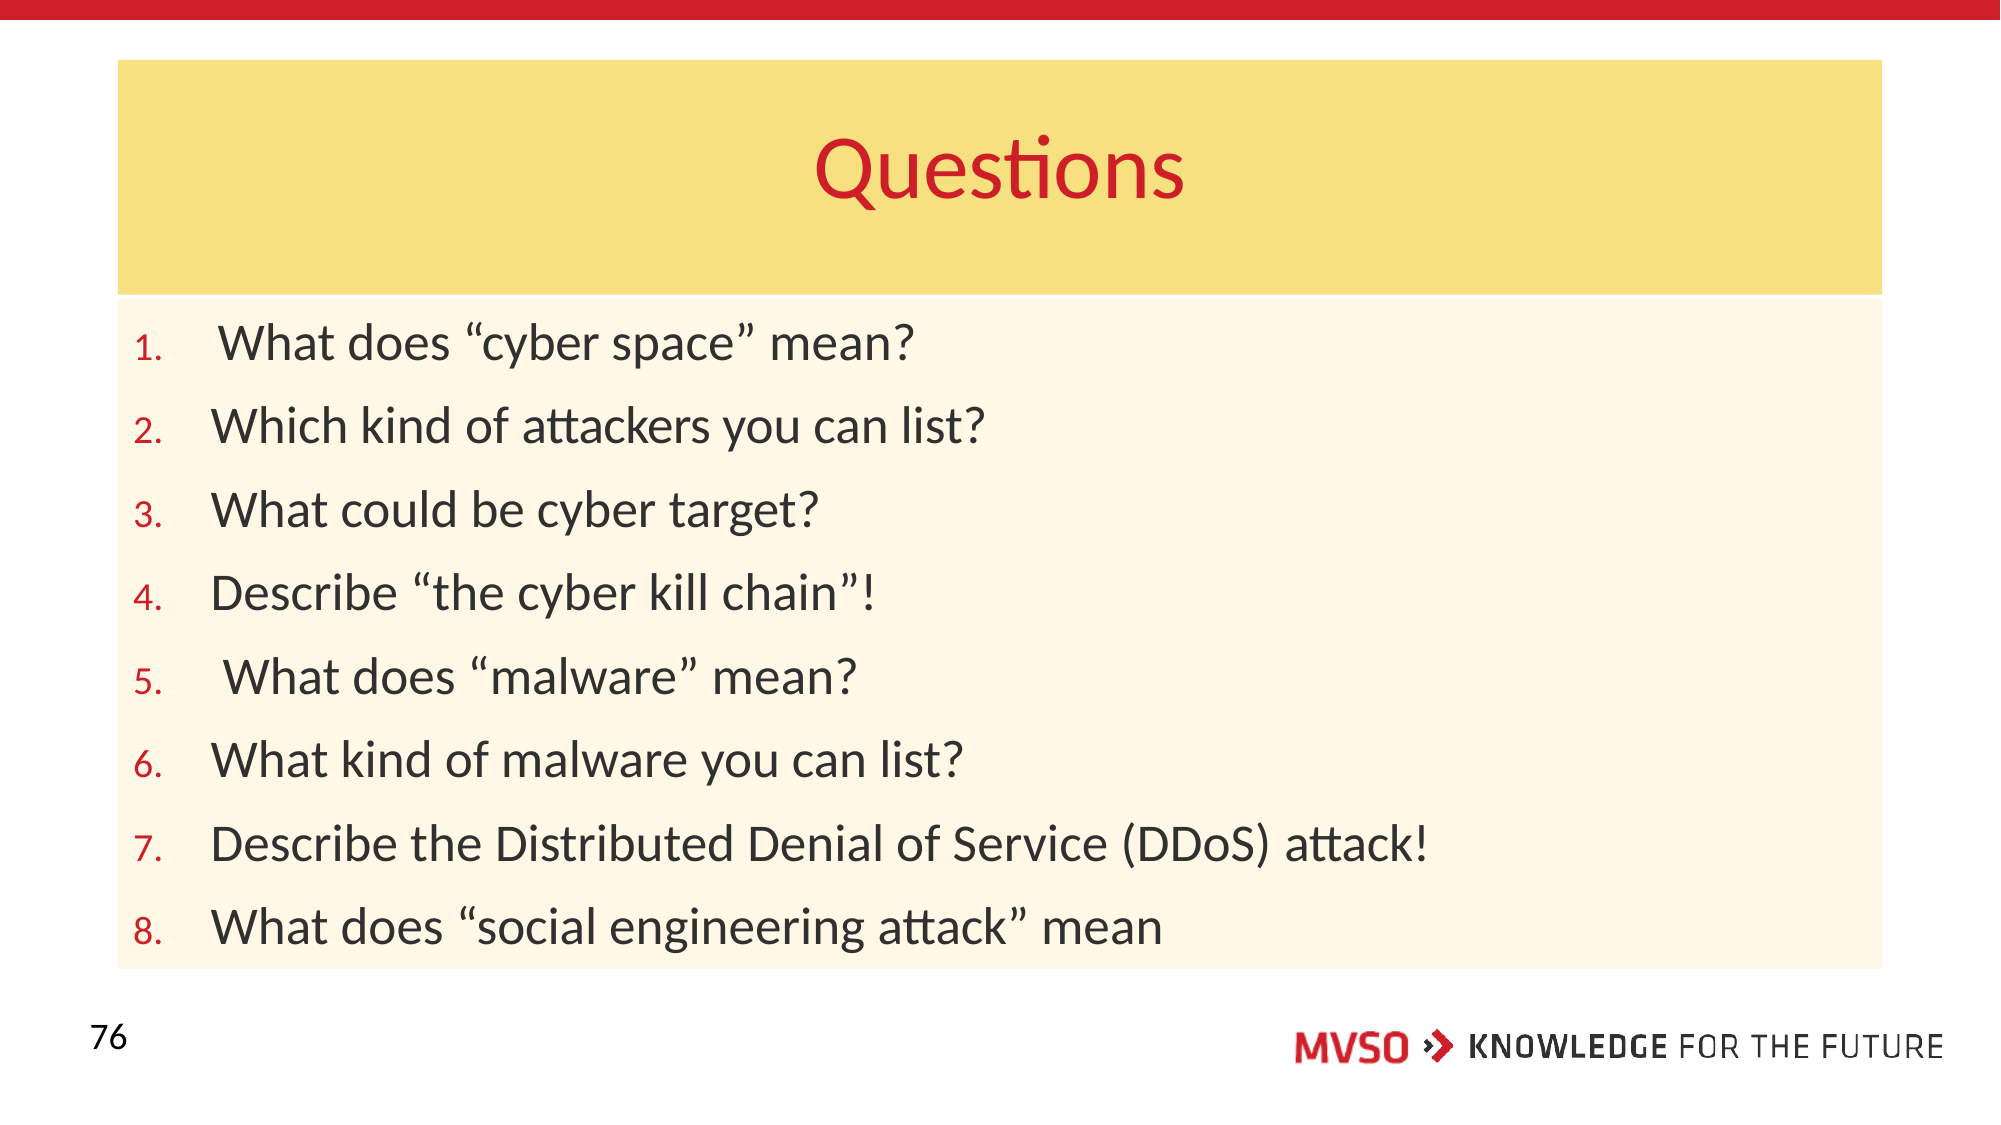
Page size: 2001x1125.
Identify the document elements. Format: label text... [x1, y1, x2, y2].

picture [1492, 1034, 1511, 1058]
text_box What does “cyber space” mean? Which kind of attackers you can list? What could be cyber target? Describe “the cyber kill chain”! What does “malware” mean? What kind of malware you can list? Describe the Distributed Denial of Service (DDoS) attack! What does “social engineering attack” mean [133, 285, 1438, 956]
text_box [118, 299, 1882, 969]
slide_number 76 [83, 1019, 153, 1125]
picture [1928, 1034, 1943, 1058]
picture [1699, 1034, 1716, 1058]
picture [1470, 1034, 1488, 1058]
picture [1795, 1034, 1809, 1058]
title Questions [118, 59, 1882, 295]
picture [1631, 1034, 1647, 1058]
text_box [1287, 1015, 1422, 1071]
picture [1609, 1034, 1626, 1058]
picture [1722, 1034, 1739, 1058]
picture [1823, 1034, 1837, 1058]
picture [1537, 1034, 1568, 1058]
picture [1590, 1034, 1604, 1058]
picture [1652, 1034, 1666, 1058]
picture [1423, 1028, 1454, 1063]
picture [1516, 1034, 1533, 1058]
picture [1906, 1034, 1924, 1058]
picture [1680, 1034, 1694, 1058]
picture [1883, 1034, 1900, 1058]
picture [1842, 1034, 1858, 1058]
